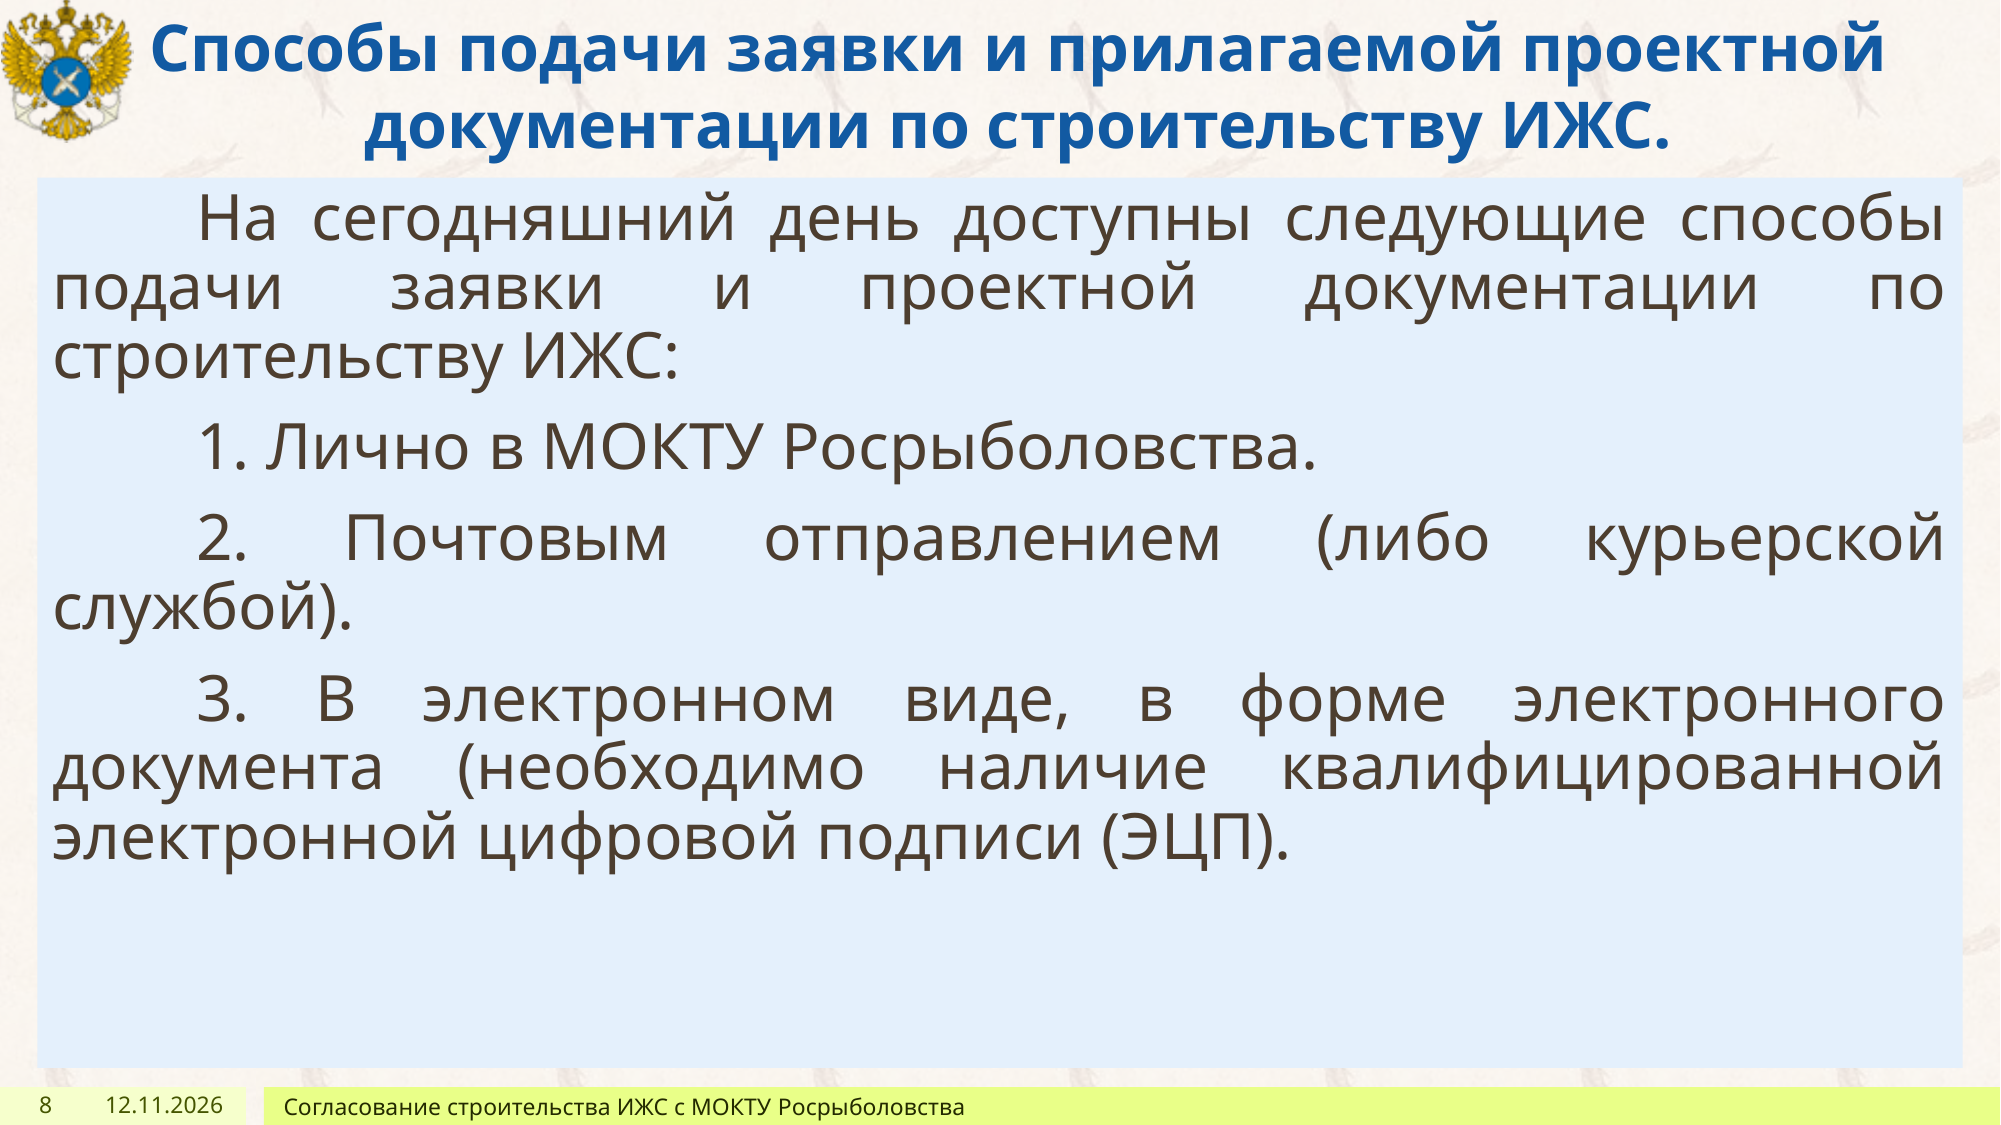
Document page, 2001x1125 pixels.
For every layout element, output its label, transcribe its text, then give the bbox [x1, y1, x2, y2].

picture [0, 0, 134, 143]
title Способы подачи заявки и прилагаемой проектной документации по строительству ИЖС. [65, 26, 1972, 169]
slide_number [74, 1087, 239, 1125]
slide_number 8 [0, 1087, 68, 1125]
list На сегодняшний день доступны следующие способы подачи заявки и проектной документации по строительству ИЖС: 1. Лично в МОКТУ Росрыболовства. 2. Почтовым отправлением (либо курьерской службой). 3. В электронном виде, в форме электронного документа (необходимо наличие квалифицированной электронной цифровой подписи (ЭЦП). [37, 177, 1963, 1068]
footer Согласование строительства ИЖС с МОКТУ Росрыболовства [268, 1087, 1769, 1125]
